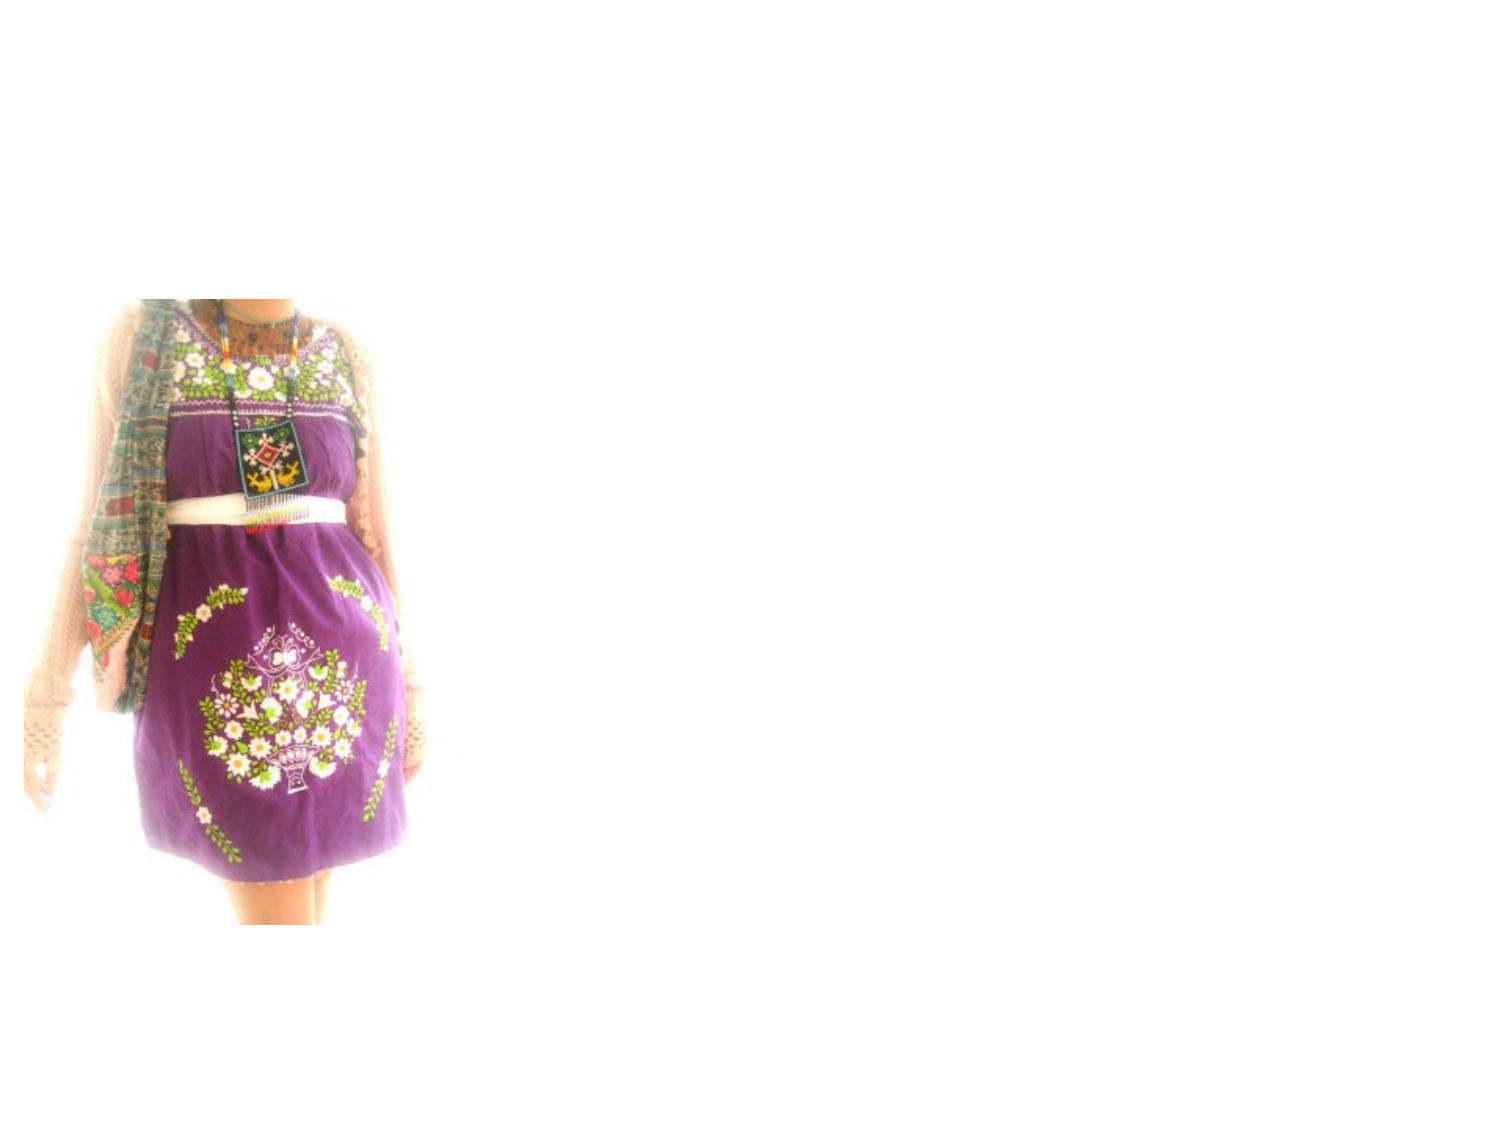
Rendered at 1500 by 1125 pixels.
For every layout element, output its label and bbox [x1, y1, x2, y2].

picture [24, 299, 494, 926]
